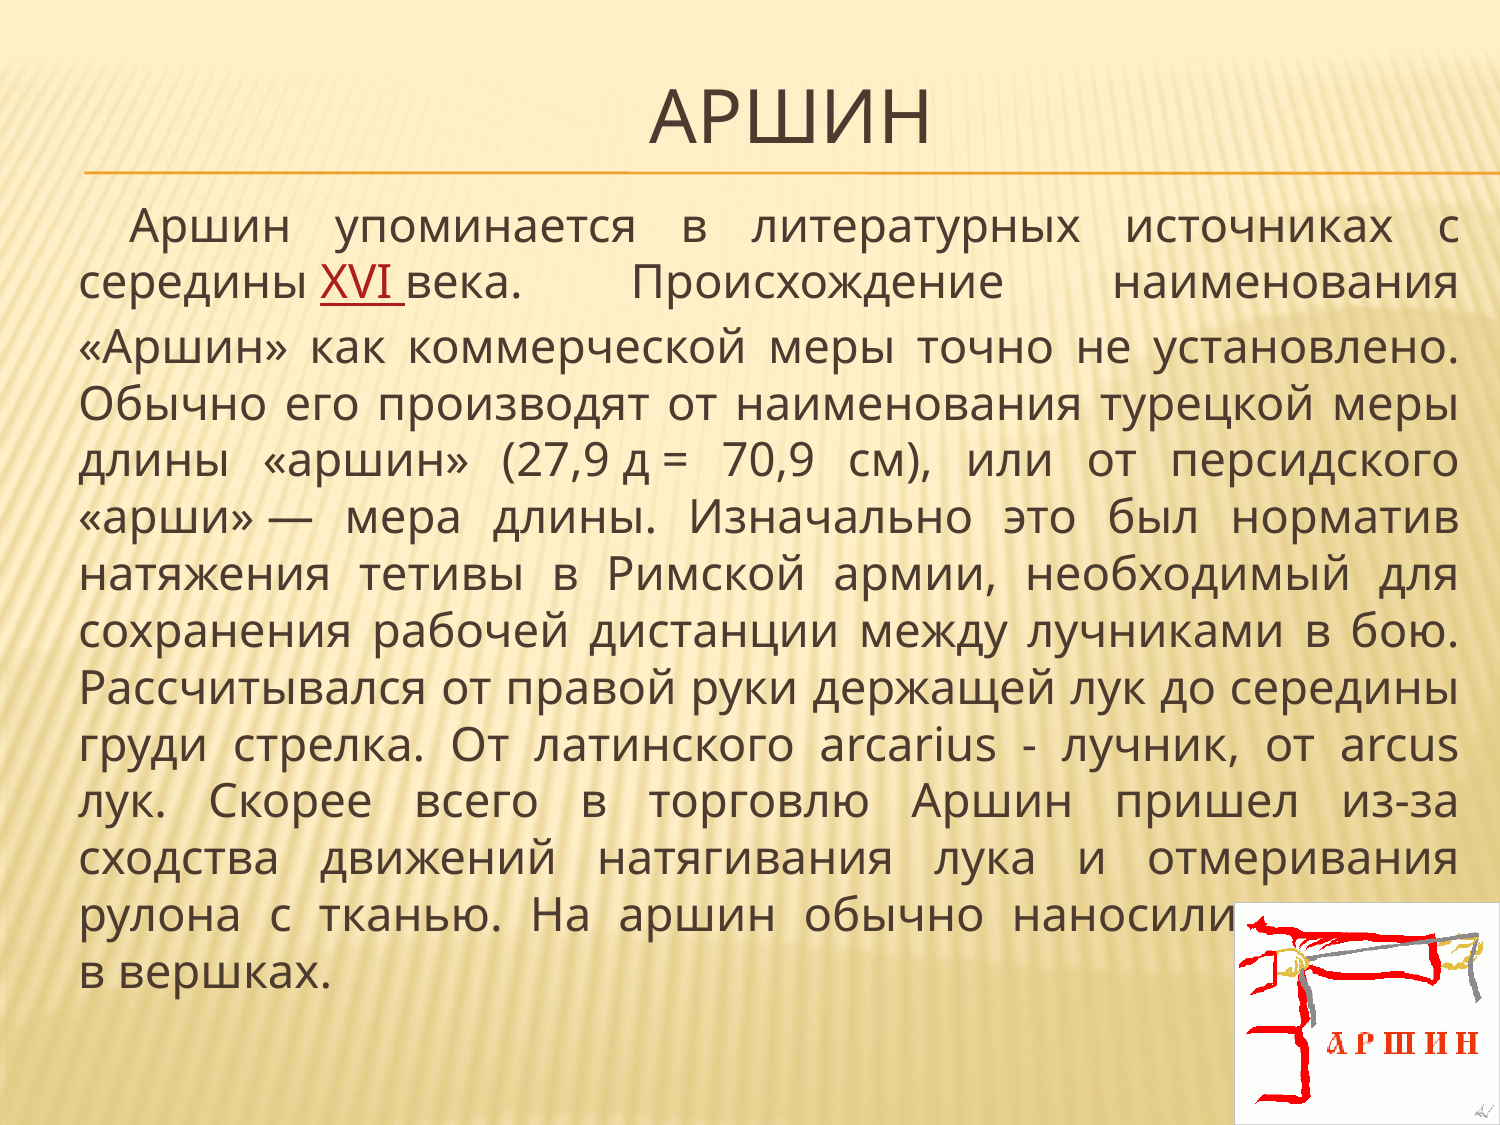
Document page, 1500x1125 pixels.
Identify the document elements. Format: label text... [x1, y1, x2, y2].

list Аршин упоминается в литературных источниках с середины XVI века. Происхождение наименования «Аршин» как коммерческой меры точно не установлено. Обычно его производят от наименования турецкой меры длины «аршин» (27,9 д = 70,9 см), или от персидского «арши» — мера длины. Изначально это был норматив натяжения тетивы в Римской армии, необходимый для сохранения рабочей дистанции между лучниками в бою. Рассчитывался от правой руки держащей лук до середины груди стрелка. От латинского arcarius - лучник, от arcus лук. Скорее всего в торговлю Аршин пришел из-за сходства движений натягивания лука и отмеривания рулона с тканью. На аршин обычно наносили деления в вершках. [50, 187, 1475, 1020]
picture [1233, 901, 1500, 1125]
title аршин [50, 30, 1475, 187]
